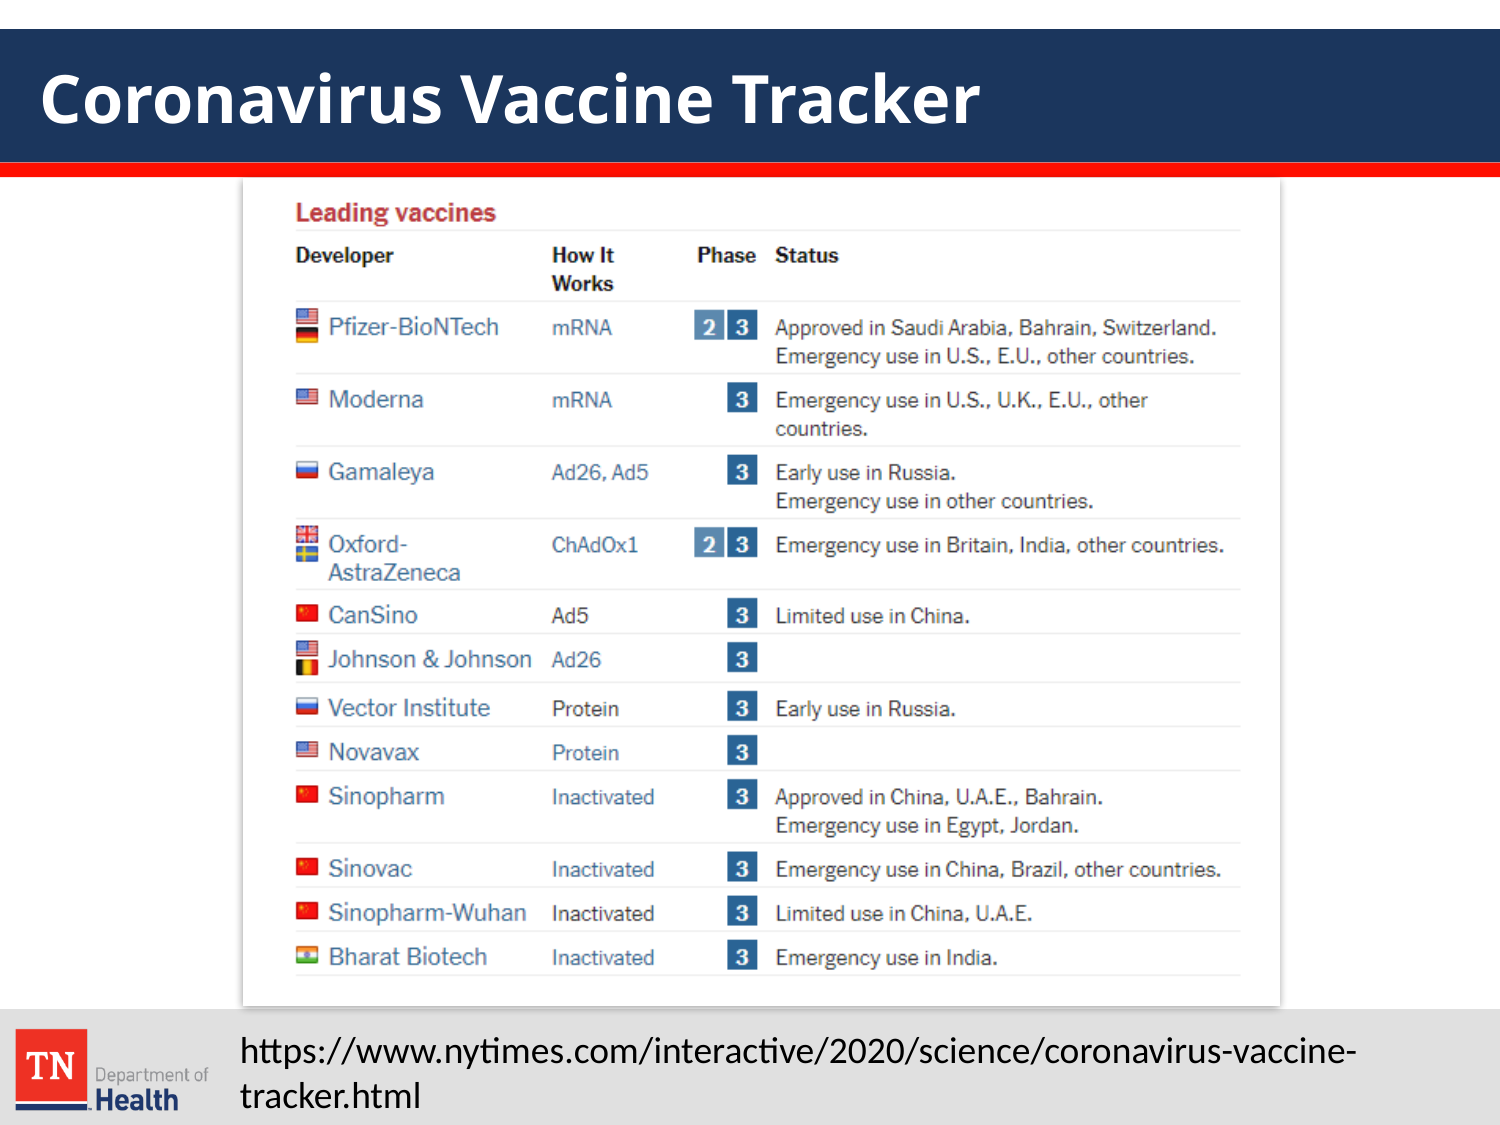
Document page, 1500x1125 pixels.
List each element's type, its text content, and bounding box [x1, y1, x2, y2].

text_box https://www.nytimes.com/interactive/2020/science/coronavirus-vaccine-tracker.html [225, 1018, 1475, 1124]
title Coronavirus Vaccine Tracker [24, 29, 1475, 165]
picture [1, 1009, 222, 1125]
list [256, 191, 1266, 992]
